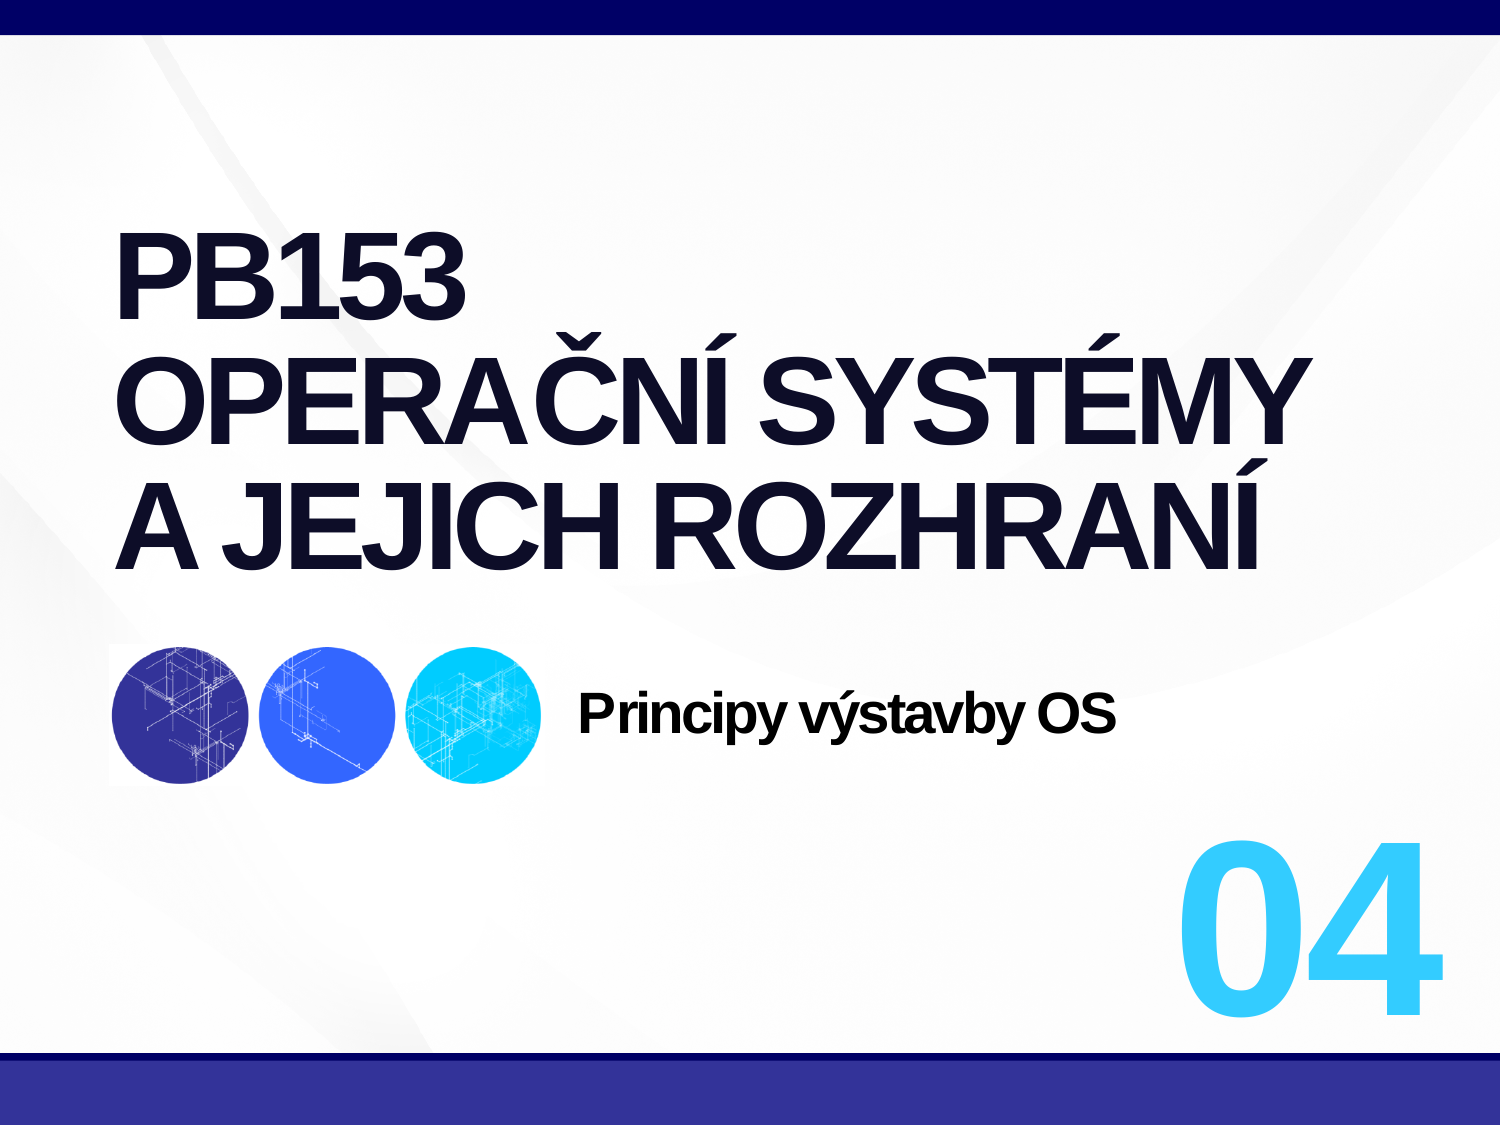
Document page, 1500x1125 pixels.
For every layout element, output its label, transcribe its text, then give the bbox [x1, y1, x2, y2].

subtitle Principy výstavby OS [562, 667, 1383, 925]
title PB153 OPERAČNÍ SYSTÉMY A JEJICH ROZHRANÍ [112, 222, 1388, 591]
text_box 04 [1157, 758, 1459, 1073]
picture [0, 36, 1500, 1053]
